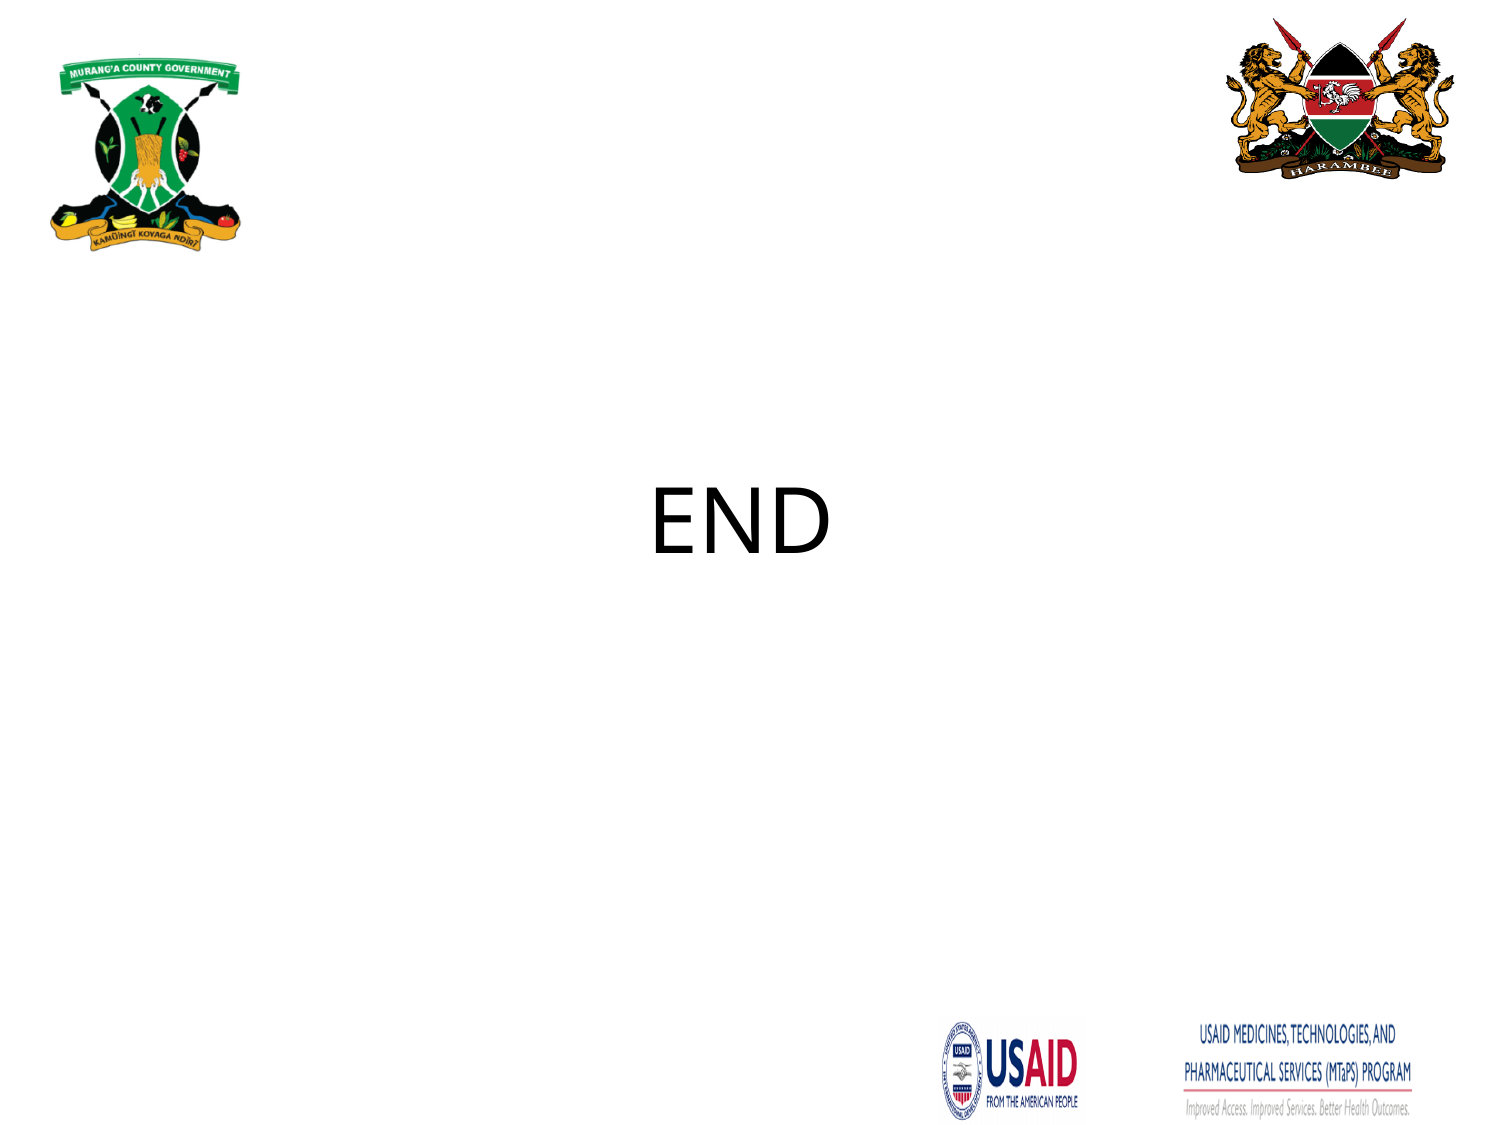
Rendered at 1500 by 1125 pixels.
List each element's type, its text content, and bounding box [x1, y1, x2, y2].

list END [94, 154, 1388, 869]
picture [1210, 9, 1469, 188]
picture [938, 1017, 1412, 1125]
picture [41, 42, 248, 273]
